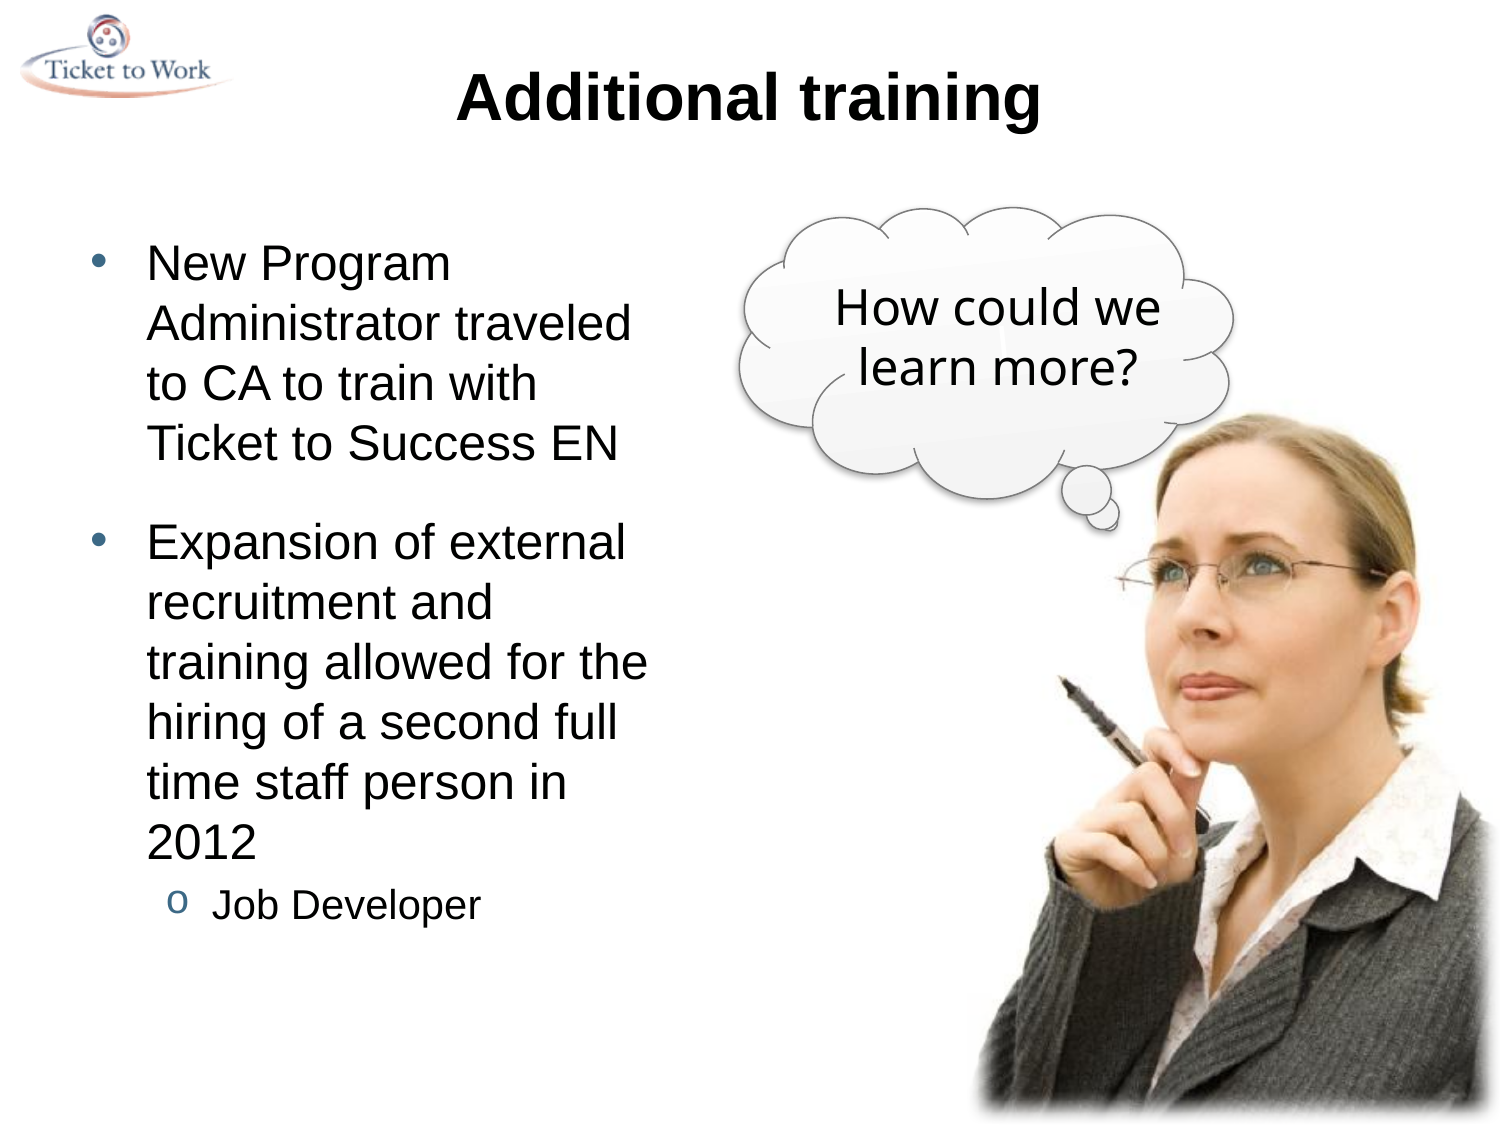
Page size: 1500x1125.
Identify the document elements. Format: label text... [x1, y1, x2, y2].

title Additional training [74, 0, 1426, 188]
list New Program Administrator traveled to CA to train with Ticket to Success EN Expansion of external recruitment and training allowed for the hiring of a second full time staff person in 2012 Job Developer [74, 222, 685, 997]
picture [20, 0, 74, 98]
text_box I [1209, 283, 1235, 323]
text_box I [738, 206, 1184, 497]
picture [966, 325, 1500, 1125]
text_box How could we learn more? [786, 267, 1209, 403]
